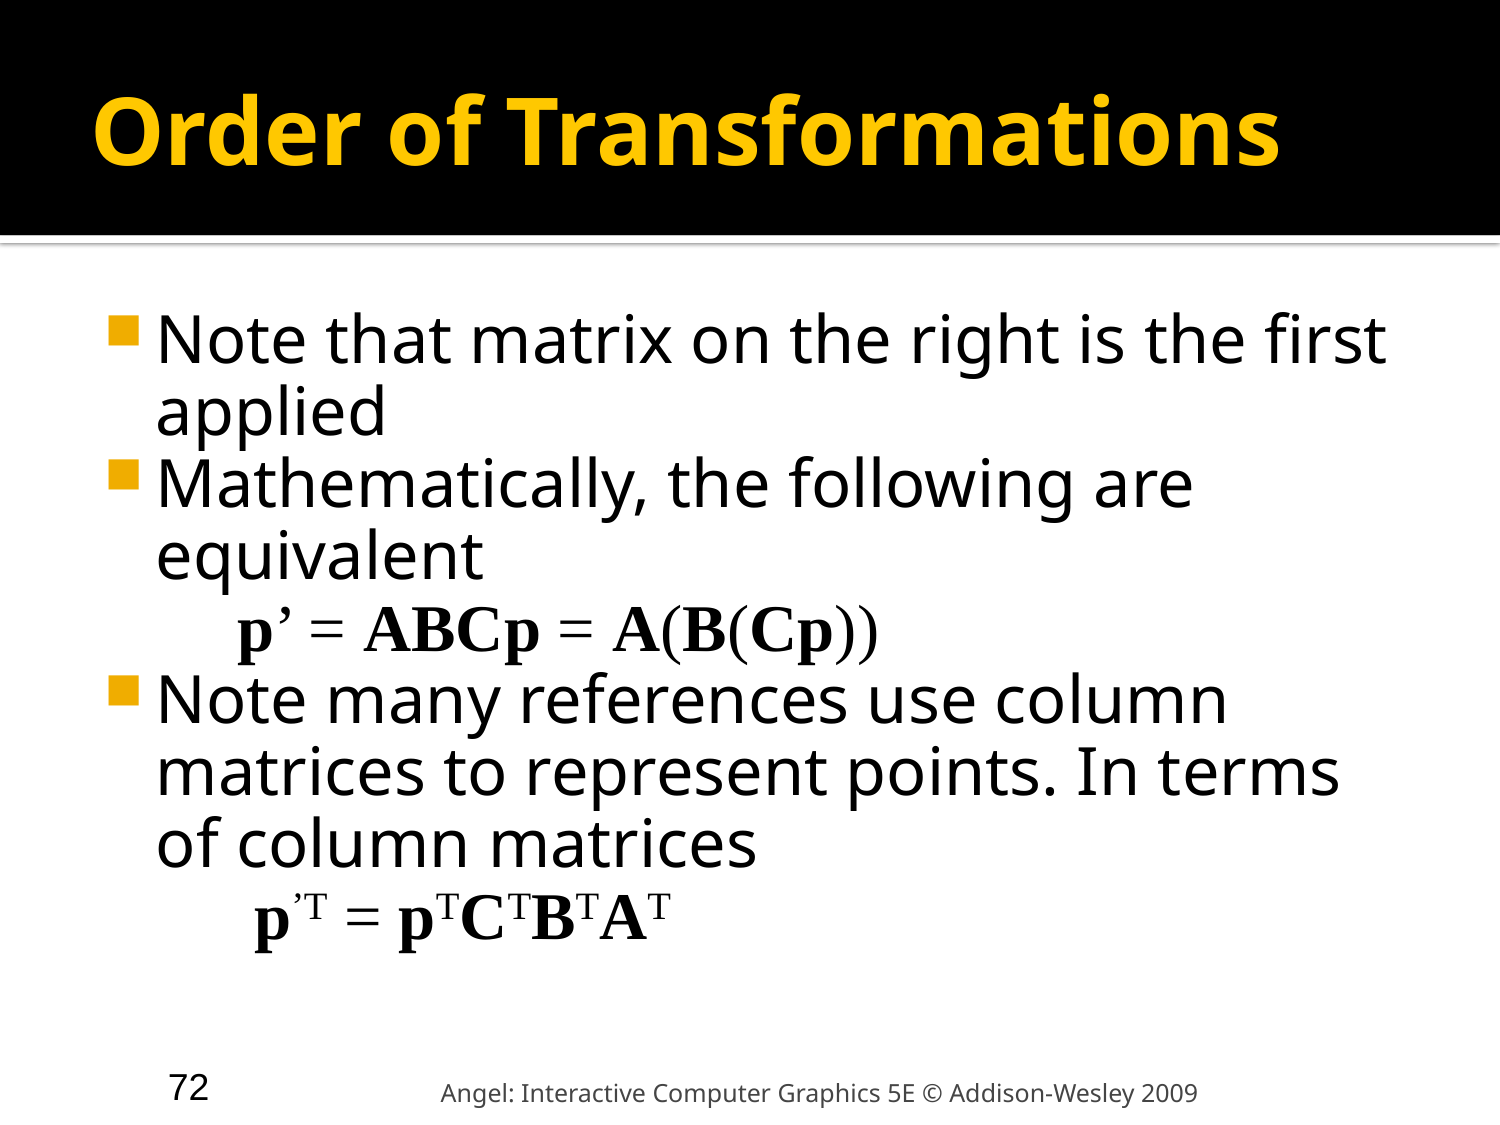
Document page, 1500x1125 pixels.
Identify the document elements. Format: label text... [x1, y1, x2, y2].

slide_number 72 [75, 1062, 425, 1108]
title Order of Transformations [75, 25, 1425, 231]
list Note that matrix on the right is the first applied Mathematically, the following are equivalent p’ = ABCp = A(B(Cp)) Note many references use column matrices to represent points. In terms of column matrices p’T = pTCTBTAT [75, 291, 1425, 1050]
footer Angel: Interactive Computer Graphics 5E © Addison-Wesley 2009 [433, 1062, 1337, 1108]
